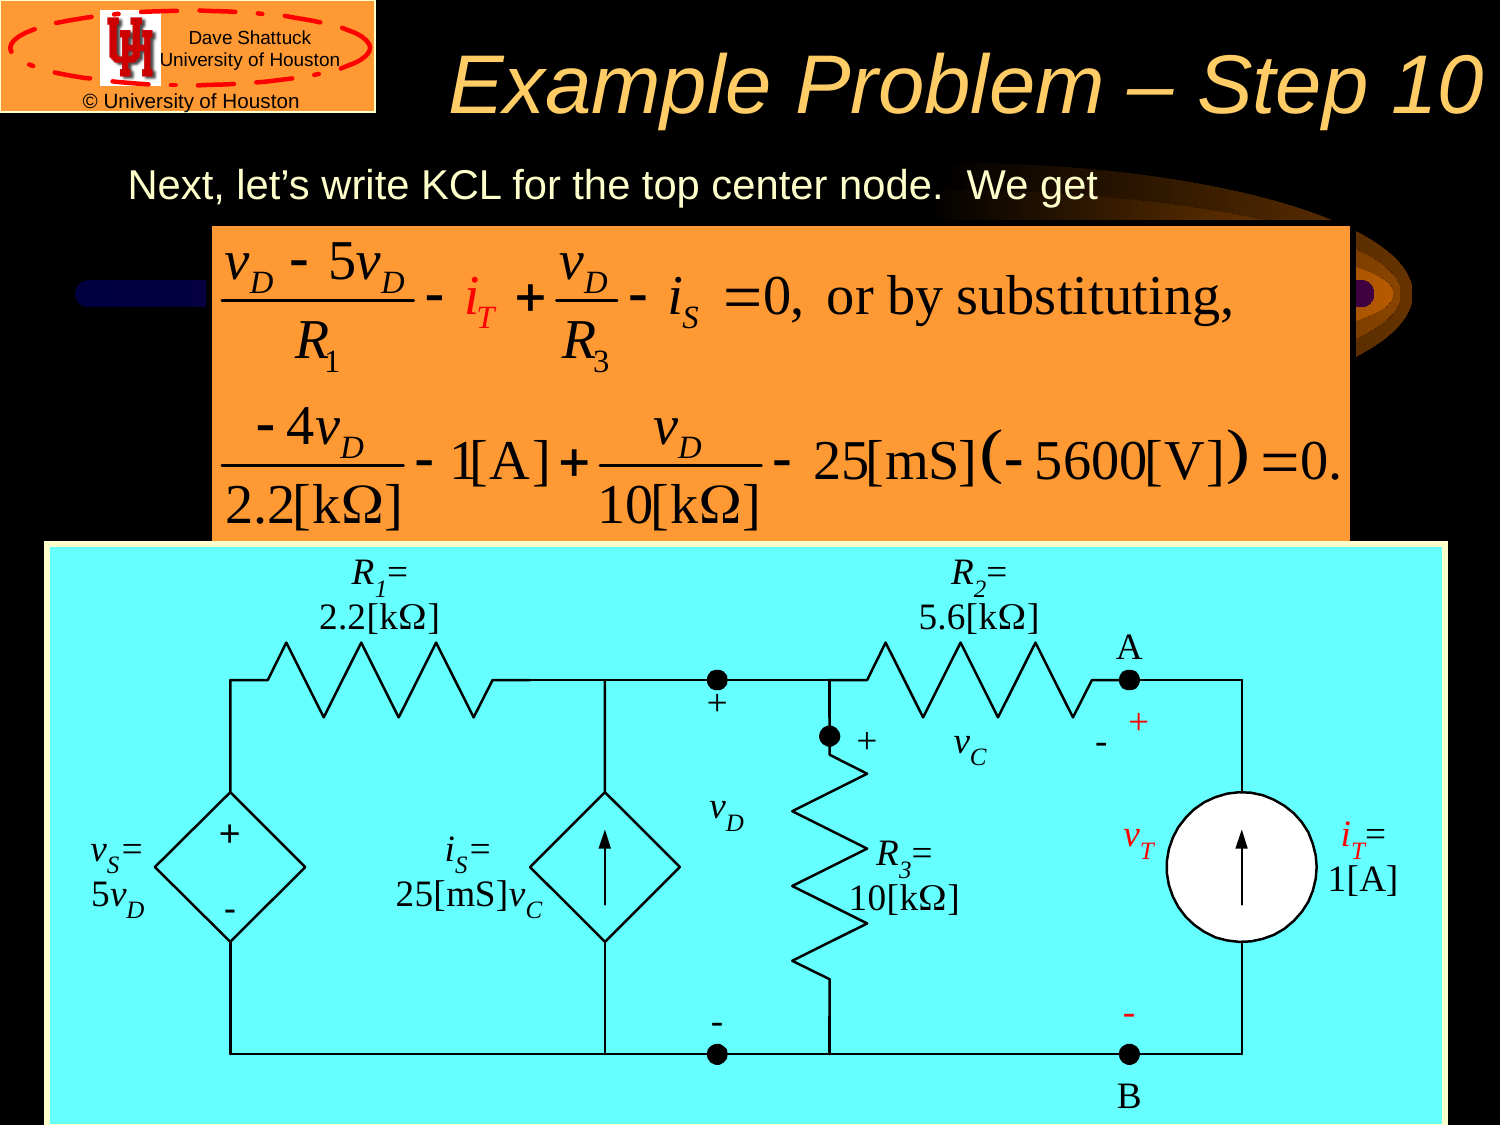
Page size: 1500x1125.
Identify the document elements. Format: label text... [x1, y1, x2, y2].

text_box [49, 546, 1443, 1125]
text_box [212, 225, 1351, 545]
title Example Problem – Step 10 [399, 0, 1500, 138]
text_box Next, let’s write KCL for the top center node. We get [37, 149, 1438, 550]
